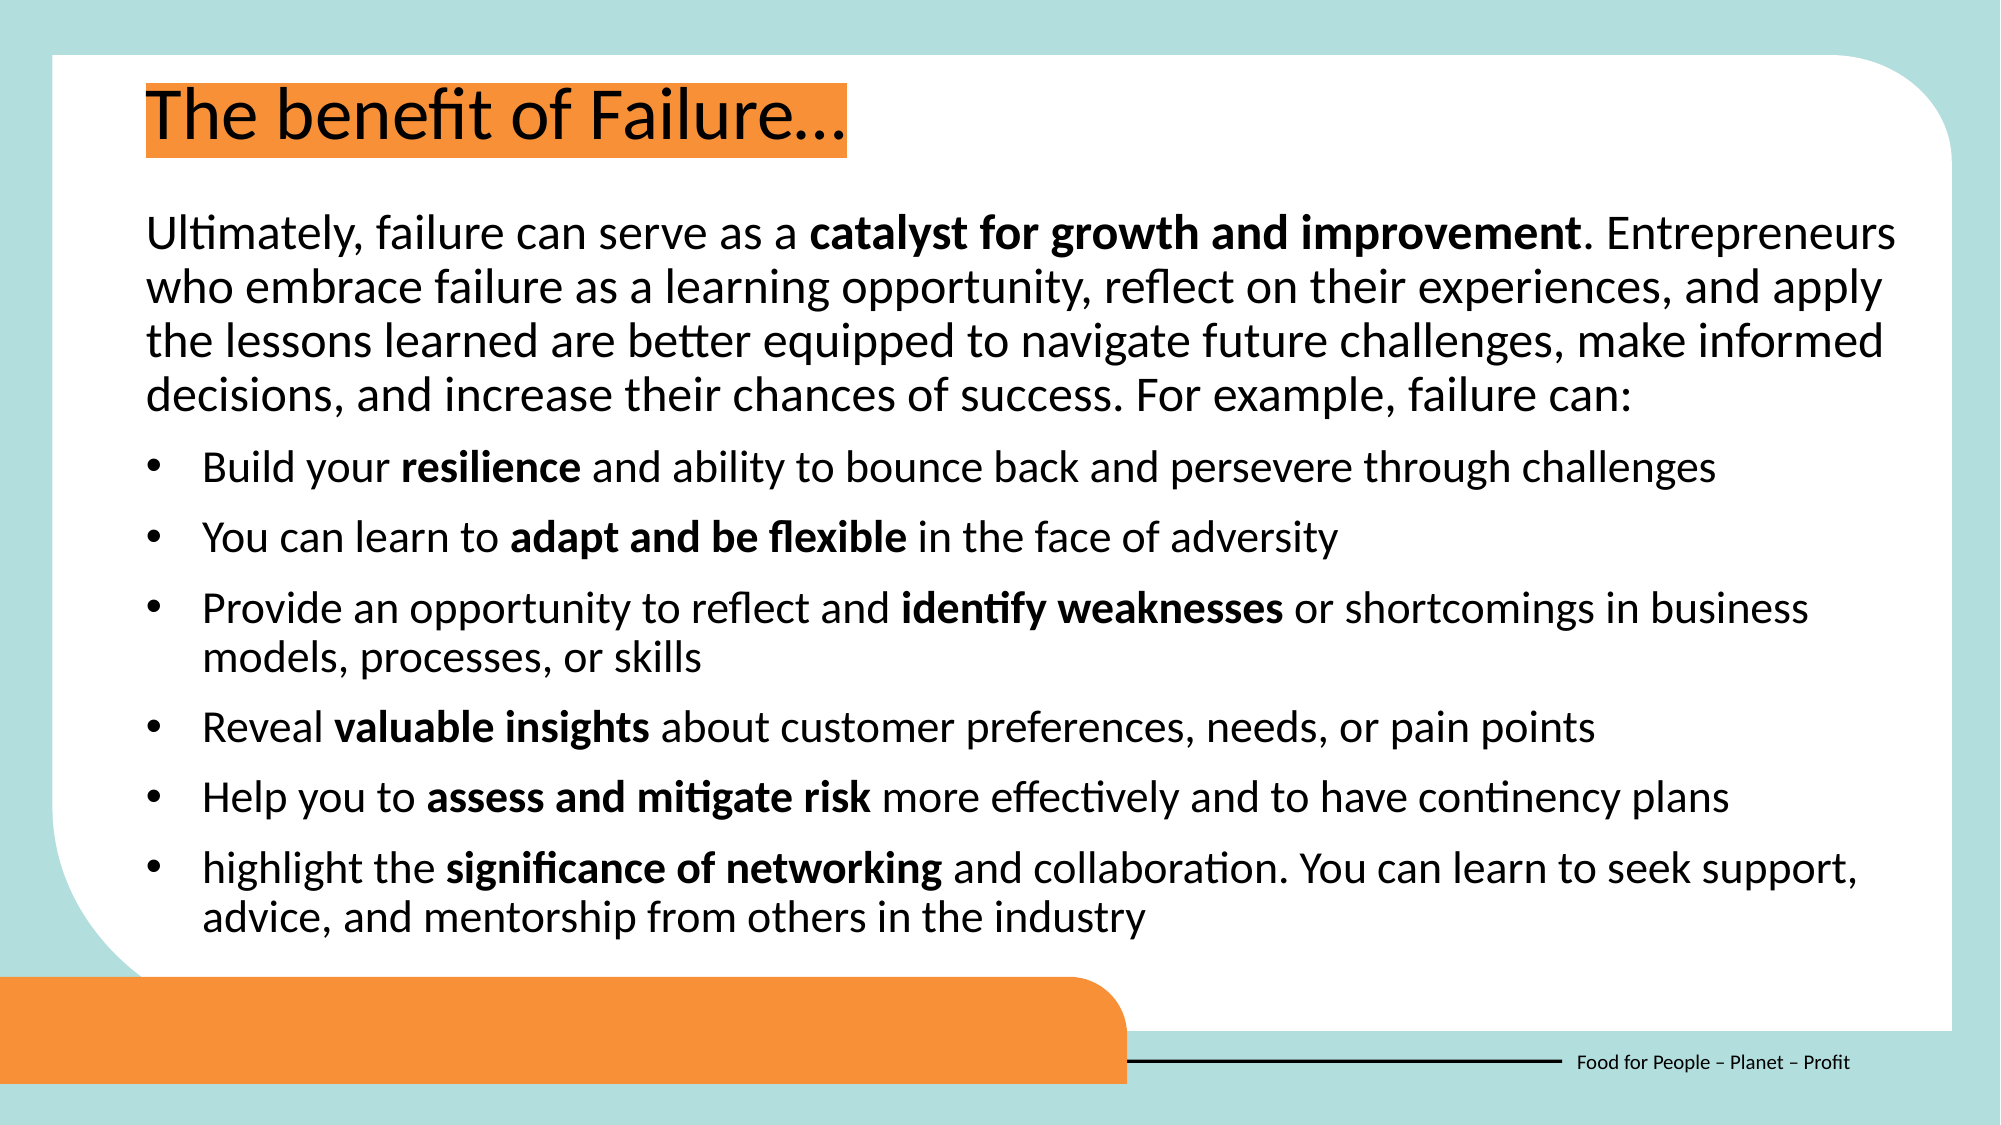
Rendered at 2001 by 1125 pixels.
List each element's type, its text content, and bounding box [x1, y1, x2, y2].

list The benefit of Failure… [130, 67, 1869, 199]
list Ultimately, failure can serve as a catalyst for growth and improvement. Entrepreneurs who embrace failure as a learning opportunity, reflect on their experiences, and apply the lessons learned are better equipped to navigate future challenges, make informed decisions, and increase their chances of success. For example, failure can: Build your resilience and ability to bounce back and persevere through challenges You can learn to adapt and be flexible in the face of adversity Provide an opportunity to reflect and identify weaknesses or shortcomings in business models, processes, or skills Reveal valuable insights about customer preferences, needs, or pain points Help you to assess and mitigate risk more effectively and to have continency plans highlight the significance of networking and collaboration. You can learn to seek support, advice, and mentorship from others in the industry [130, 198, 1913, 831]
